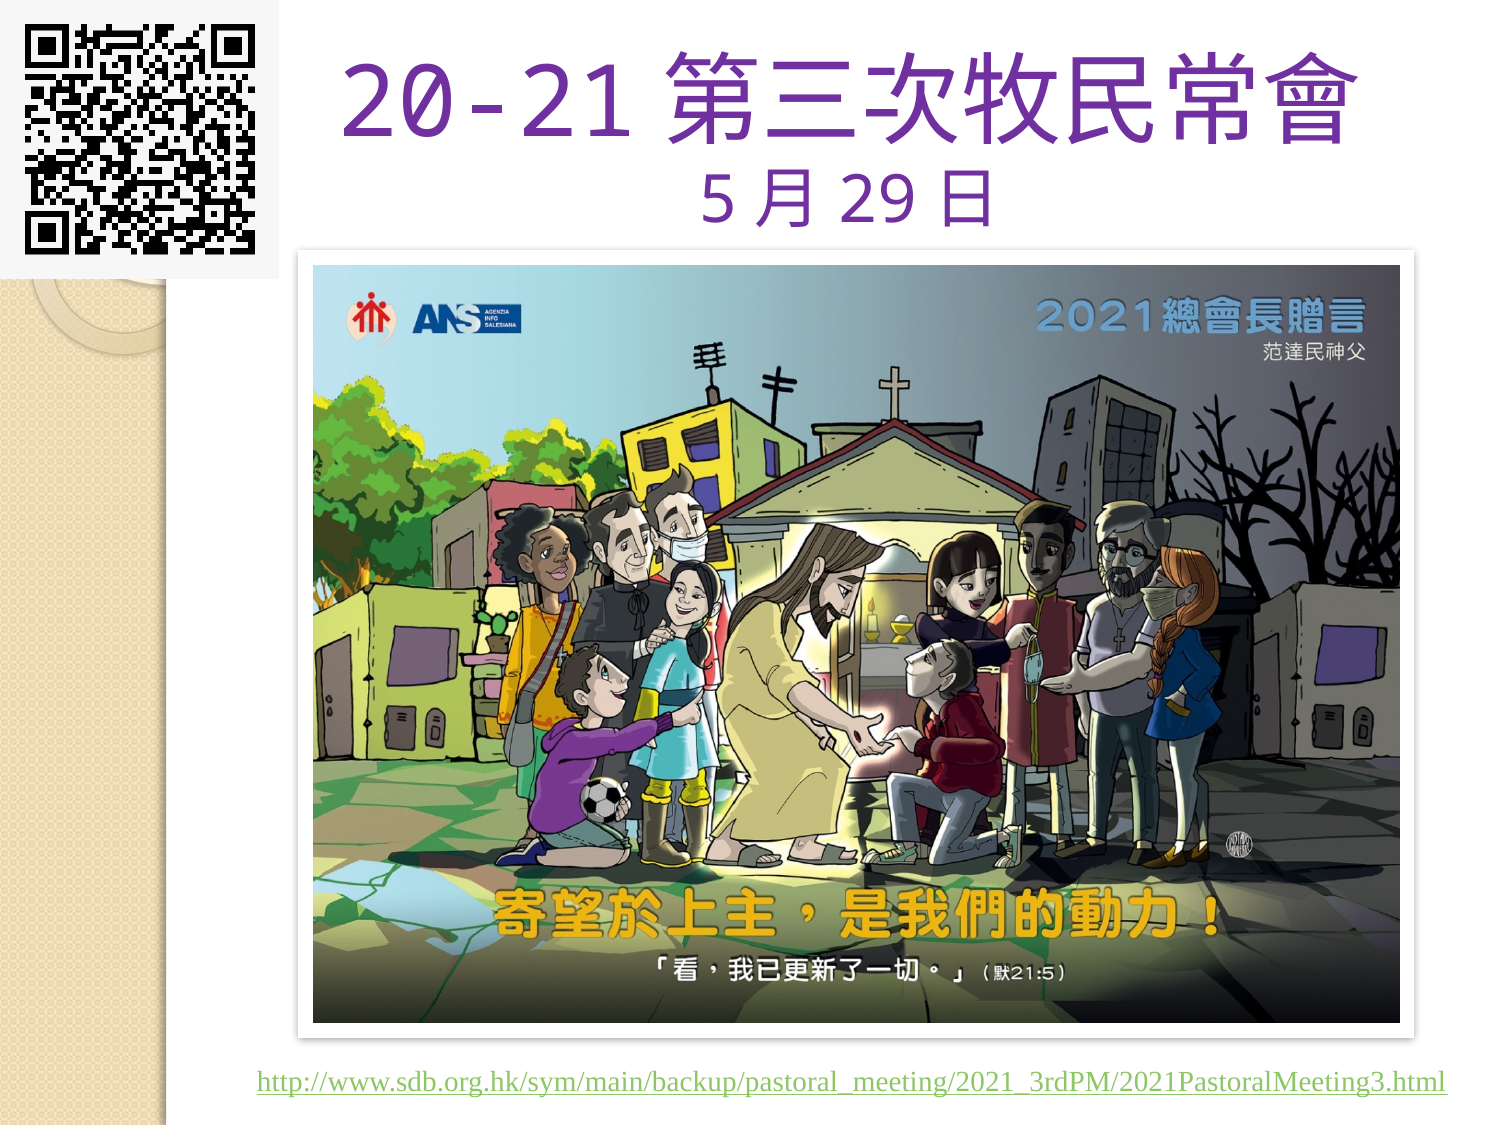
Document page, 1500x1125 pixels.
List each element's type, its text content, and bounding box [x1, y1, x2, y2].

picture [312, 264, 1400, 1024]
text_box http://www.sdb.org.hk/sym/main/backup/pastoral_meeting/2021_3rdPM/2021PastoralMeeting3.html [242, 1055, 1471, 1125]
picture [0, 0, 280, 280]
title 20-21第三次牧民常會 5月29日 [284, 2, 1436, 244]
